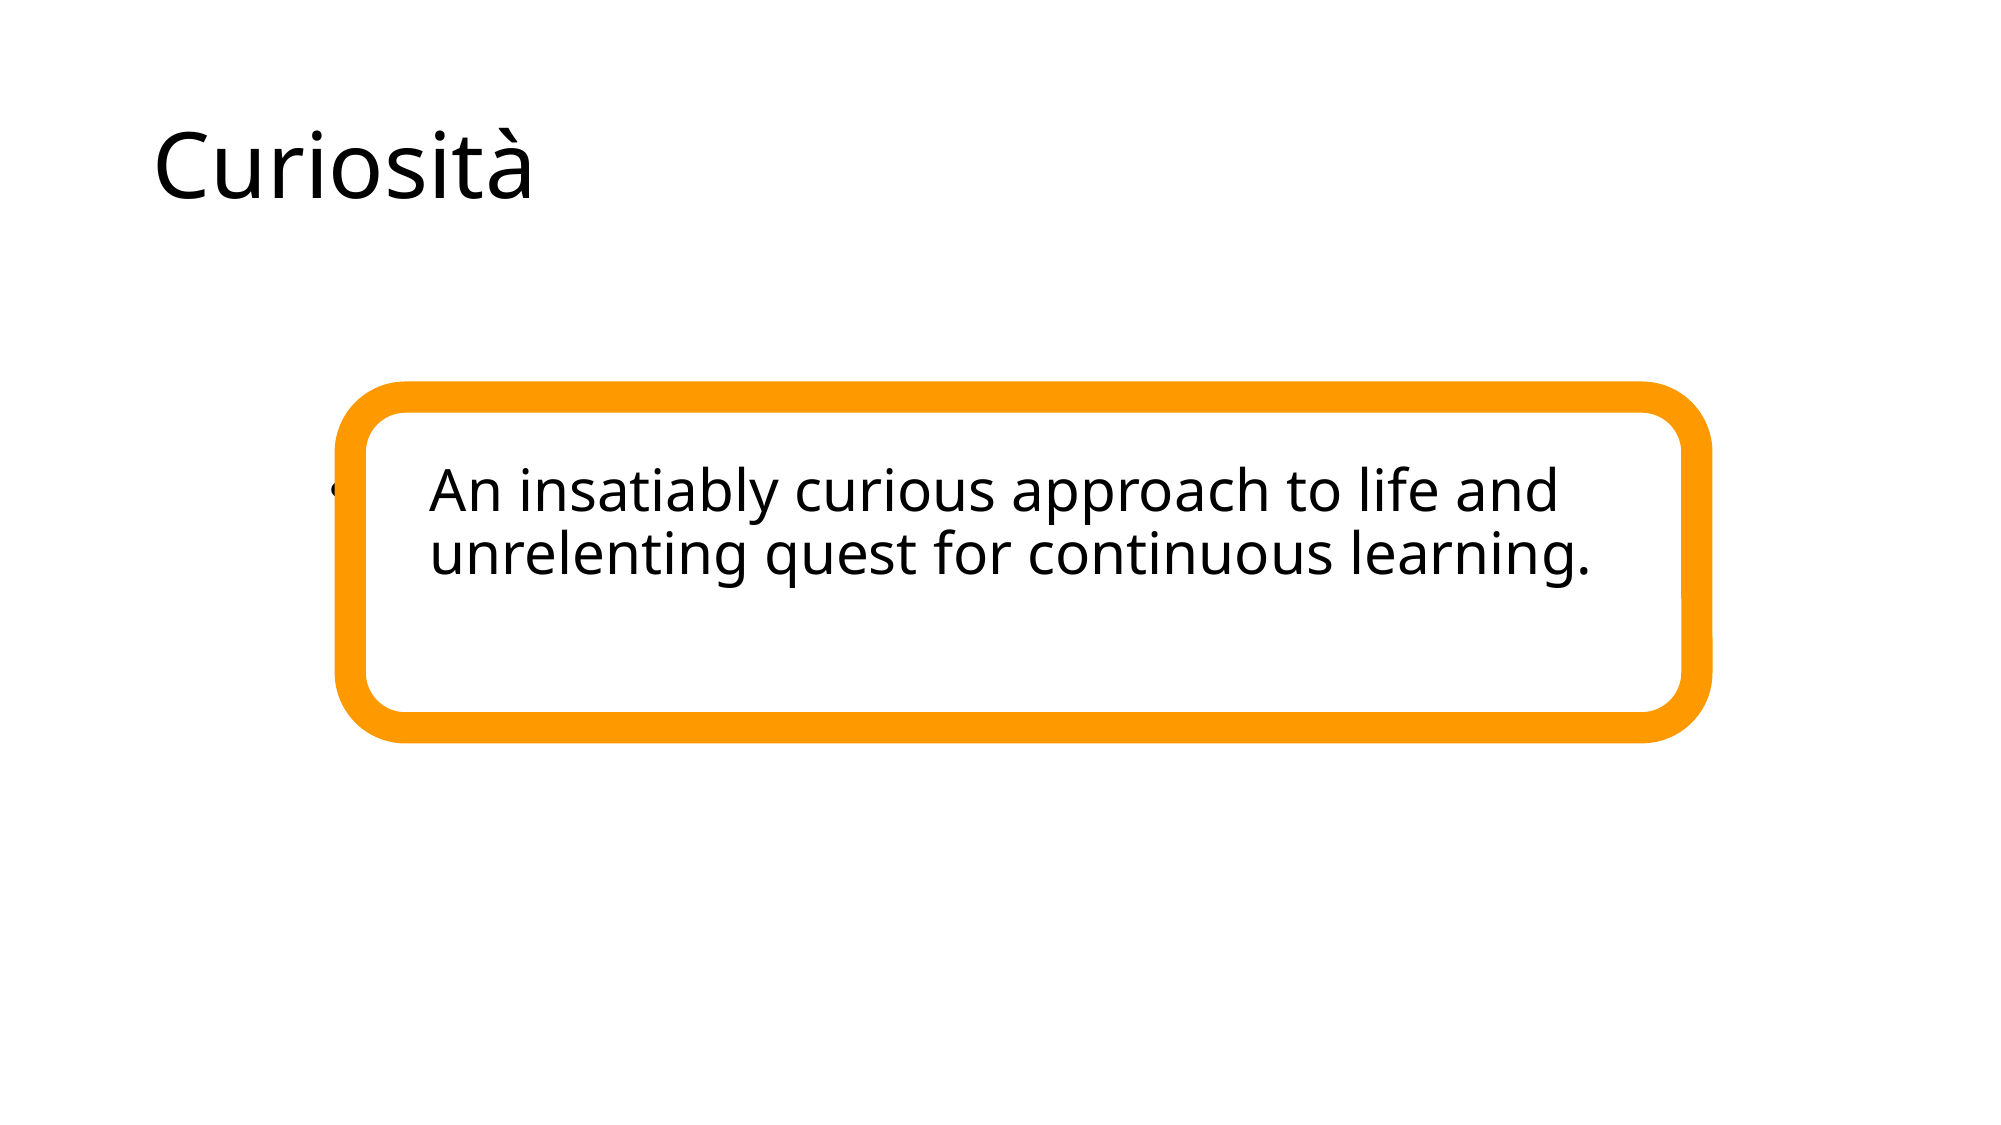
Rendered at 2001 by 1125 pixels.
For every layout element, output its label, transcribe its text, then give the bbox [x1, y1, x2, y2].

list An insatiably curious approach to life and unrelenting quest for continuous learning. [314, 278, 1709, 1025]
title Curiosità [137, 59, 1863, 278]
text_box [350, 397, 1697, 728]
